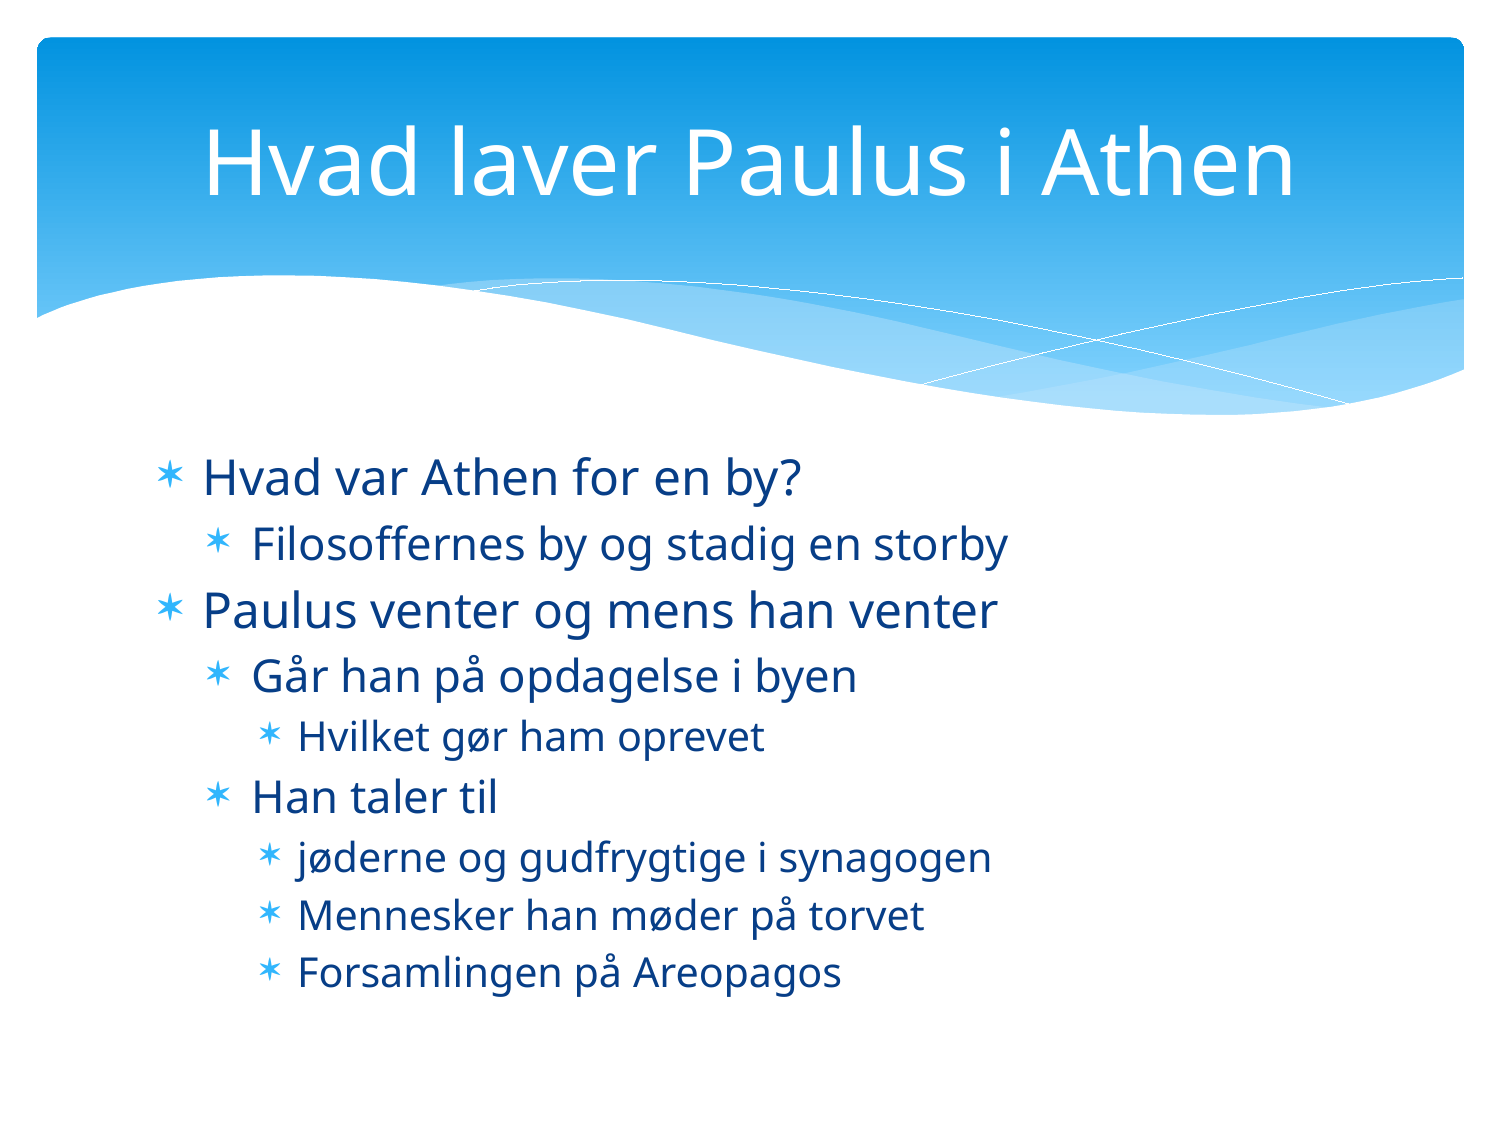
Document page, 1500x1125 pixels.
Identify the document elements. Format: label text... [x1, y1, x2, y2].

list Hvad var Athen for en by? Filosoffernes by og stadig en storby Paulus venter og mens han venter Går han på opdagelse i byen Hvilket gør ham oprevet Han taler til jøderne og gudfrygtige i synagogen Mennesker han møder på torvet Forsamlingen på Areopagos [143, 438, 1359, 1005]
title Hvad laver Paulus i Athen [75, 55, 1425, 261]
